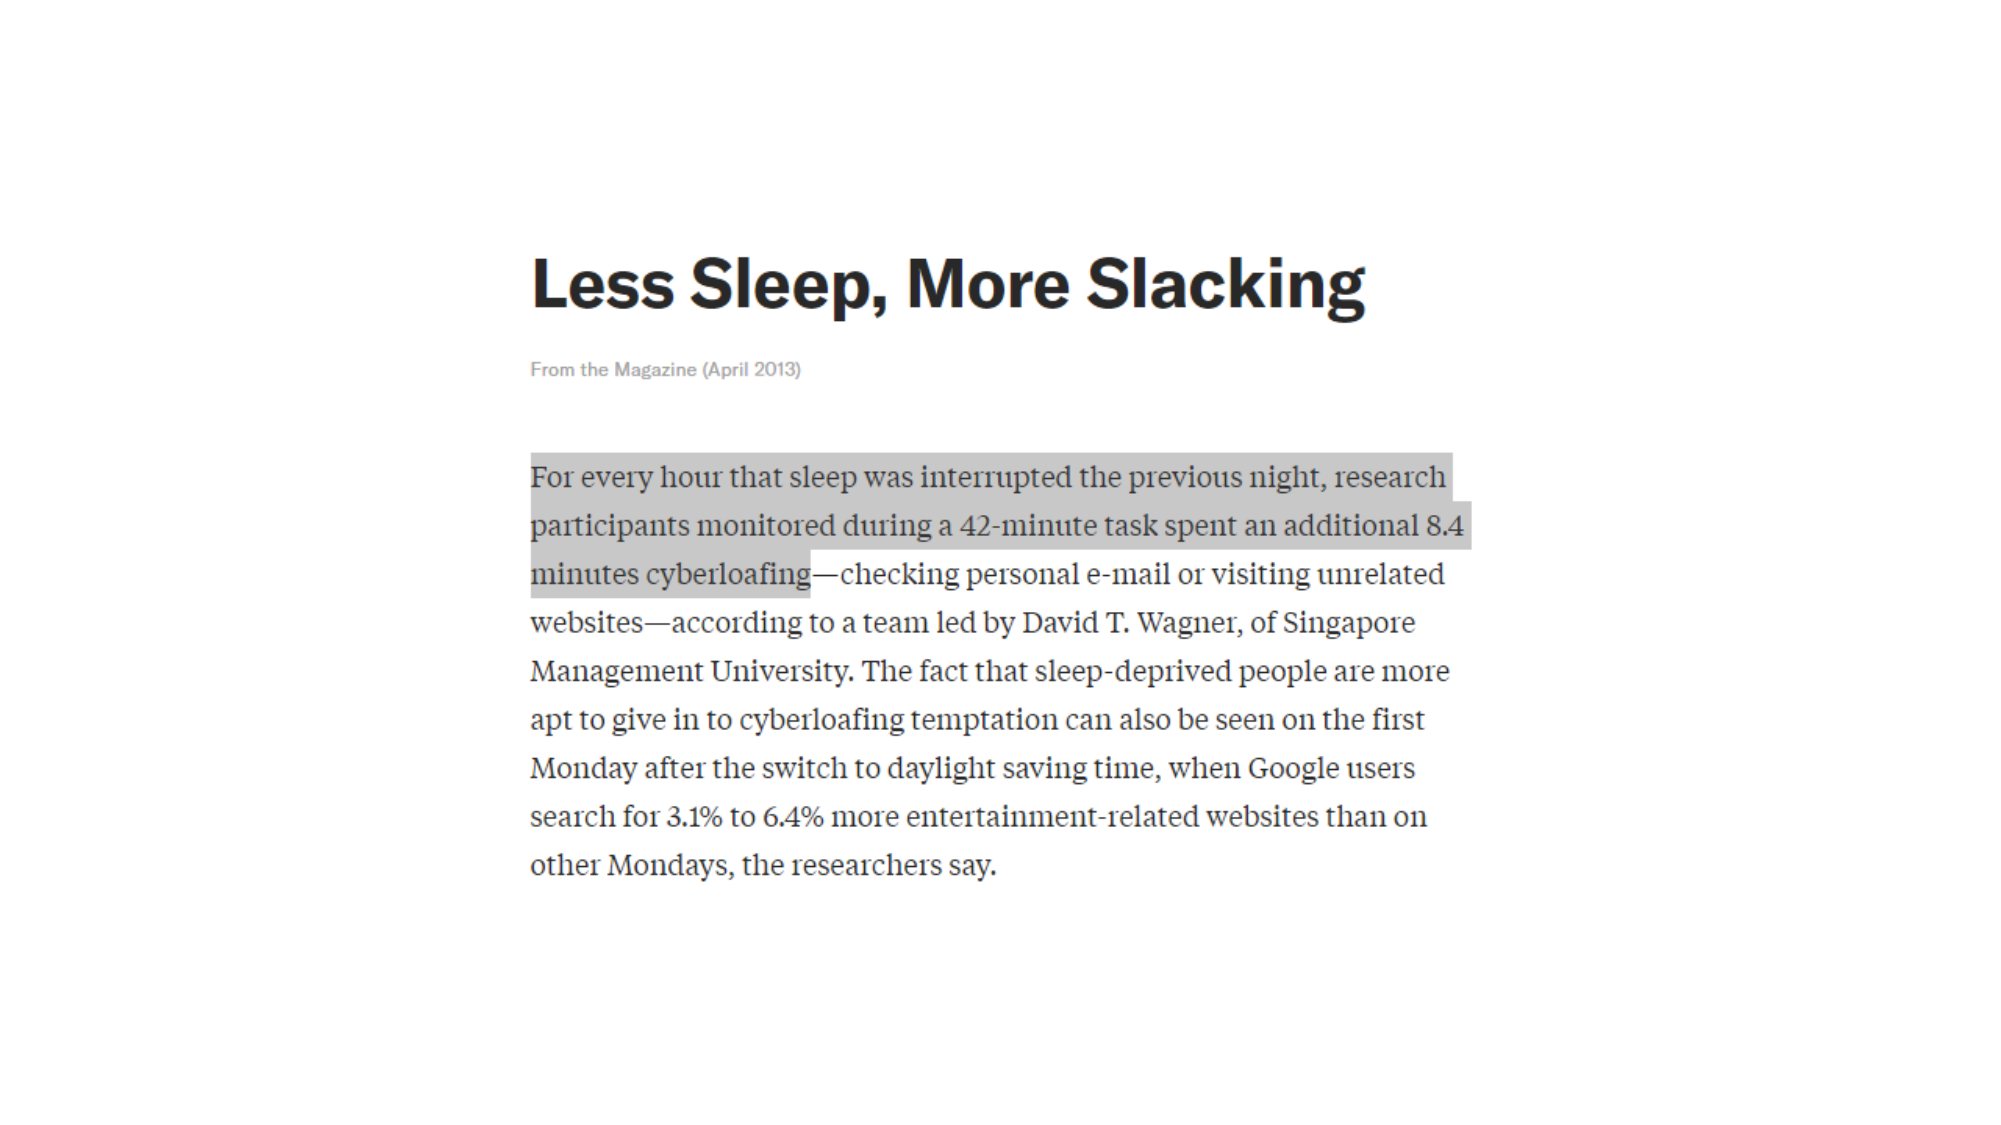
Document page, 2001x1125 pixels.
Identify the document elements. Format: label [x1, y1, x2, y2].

picture [513, 223, 1486, 902]
